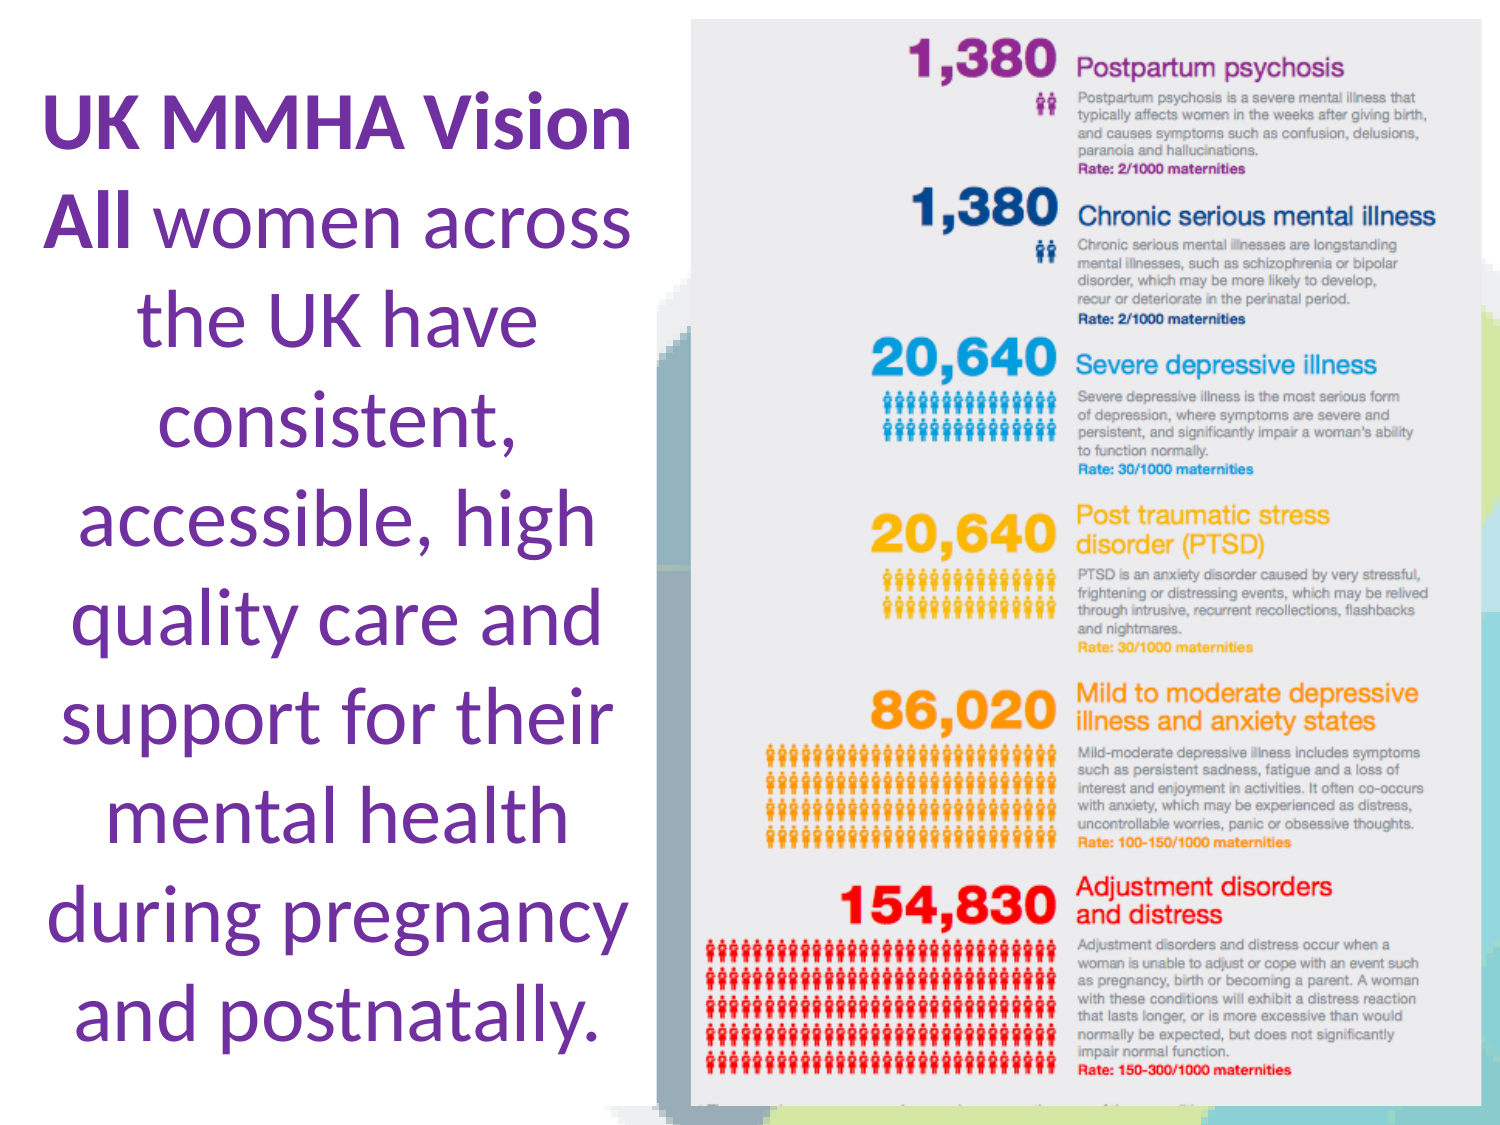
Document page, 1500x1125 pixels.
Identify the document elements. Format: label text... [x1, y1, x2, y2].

title UK MMHA Vision All women across the UK have consistent, accessible, high quality care and support for their mental health during pregnancy and postnatally. [19, 19, 657, 1106]
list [690, 18, 1482, 1107]
